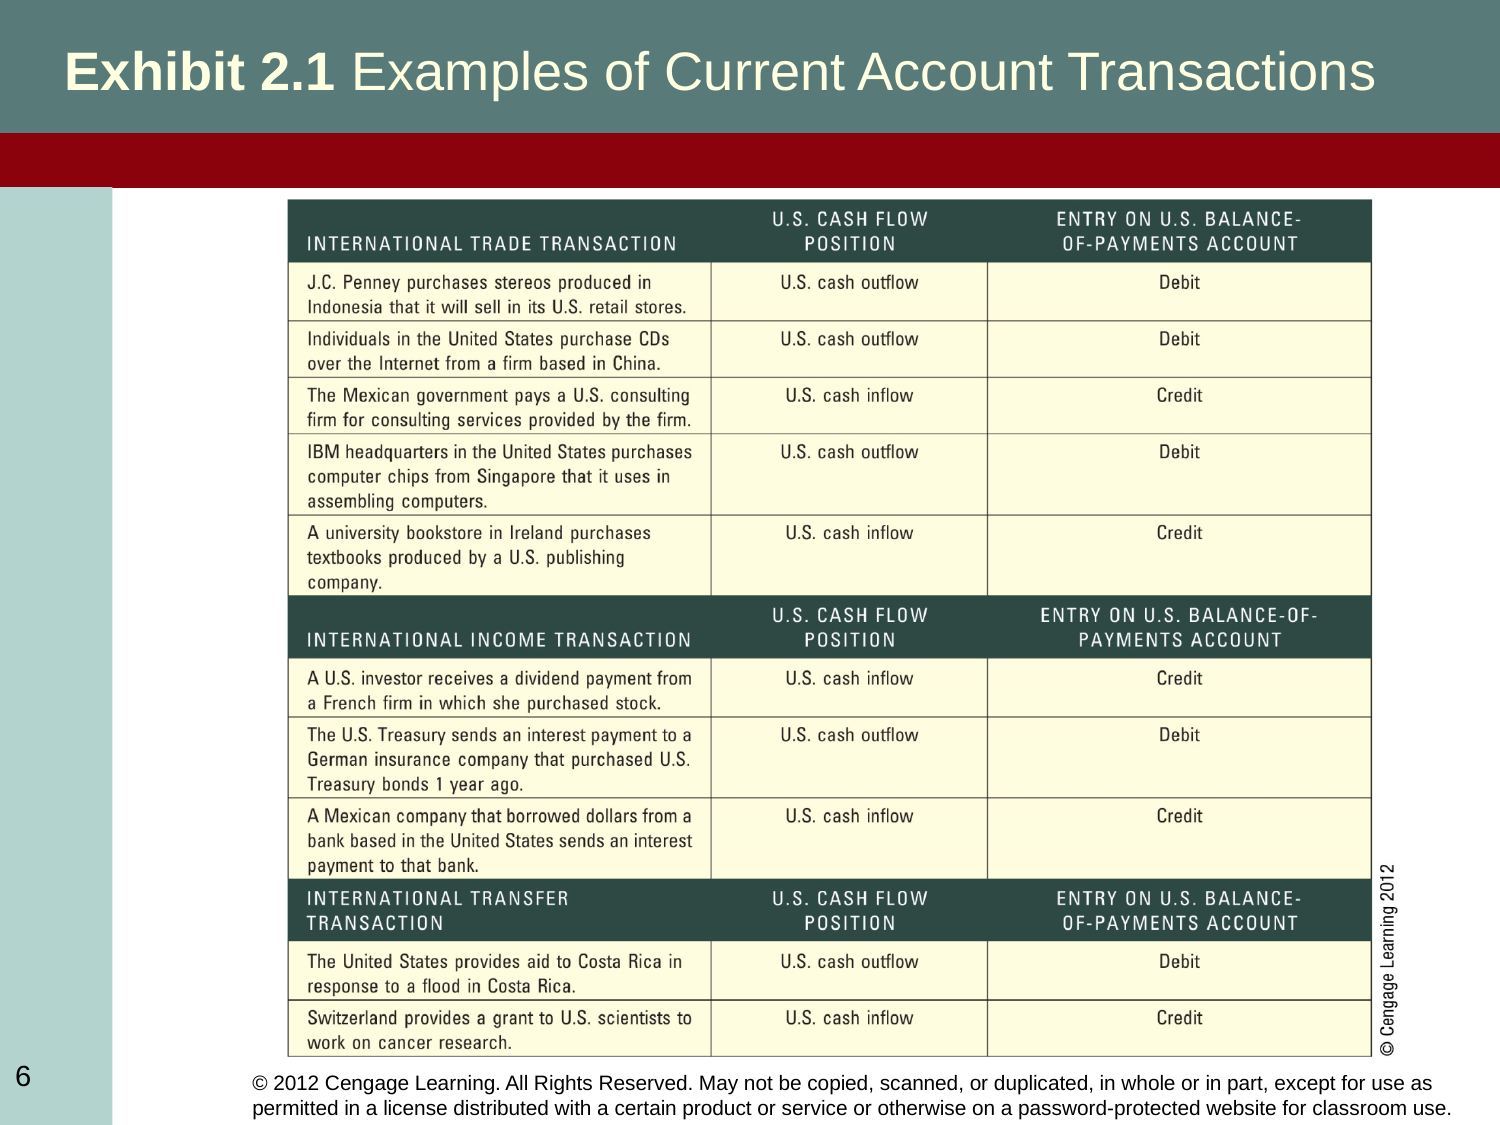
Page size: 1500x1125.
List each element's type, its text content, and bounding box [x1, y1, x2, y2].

picture [287, 199, 1401, 1057]
slide_number 6 [0, 1050, 113, 1125]
picture [0, 0, 1500, 1050]
title Exhibit 2.1 Examples of Current Account Transactions [50, 0, 1438, 138]
